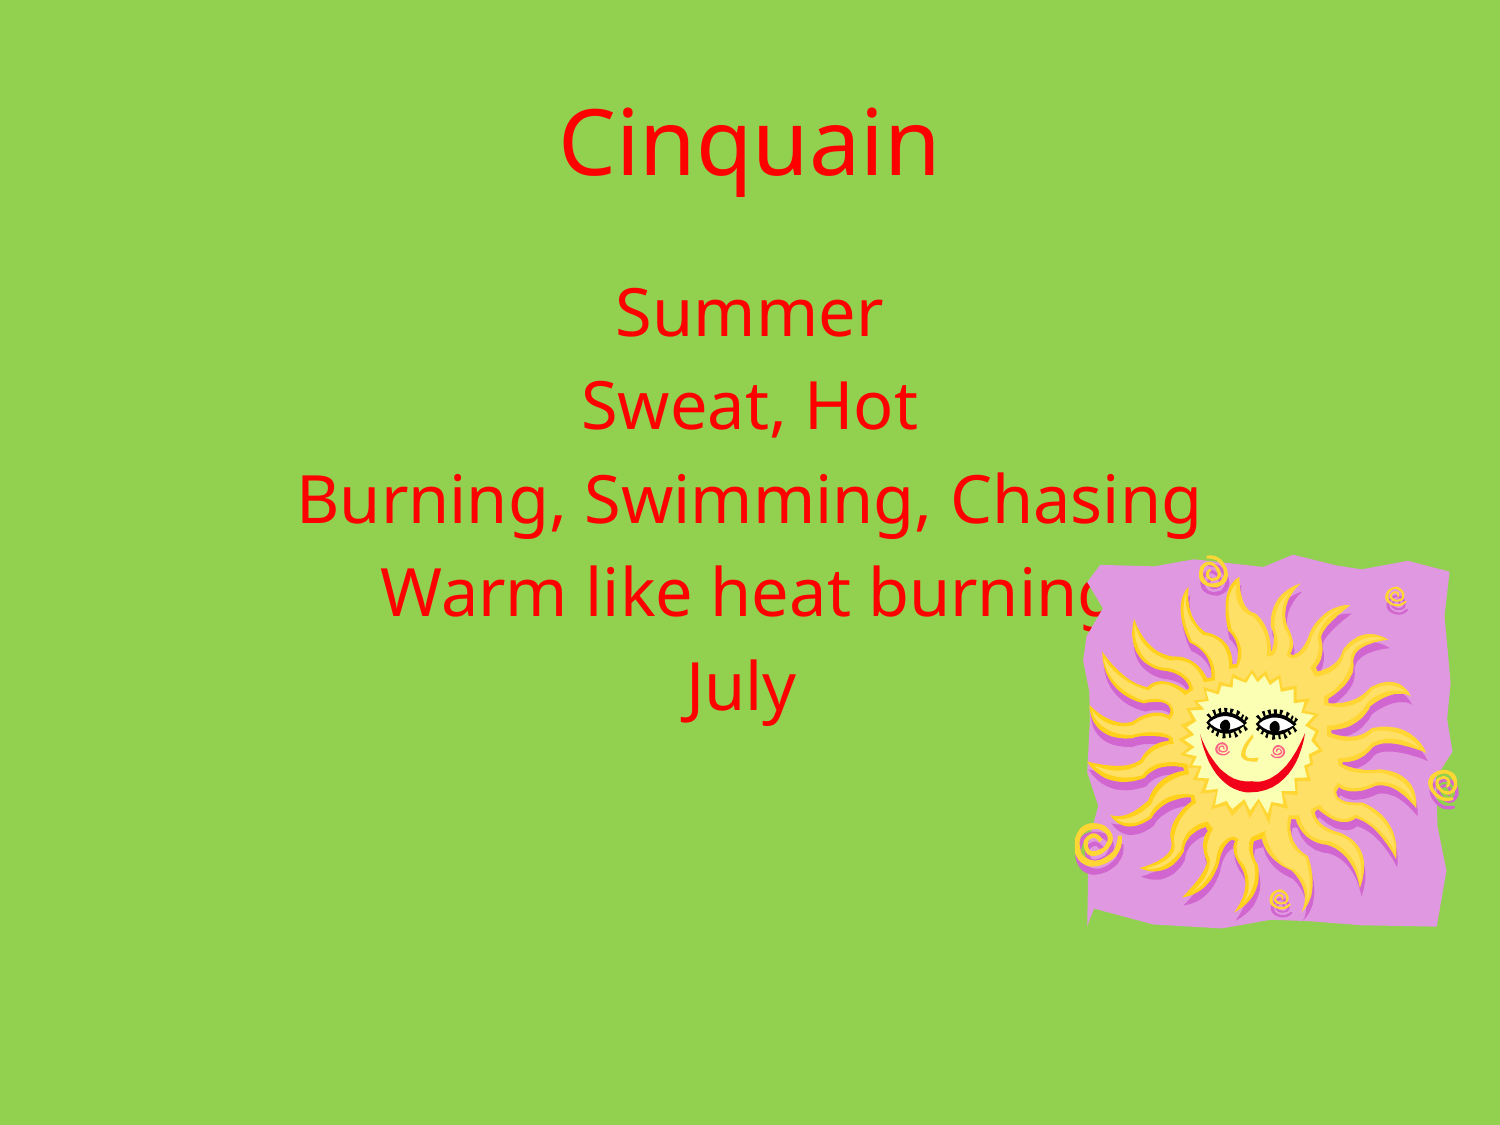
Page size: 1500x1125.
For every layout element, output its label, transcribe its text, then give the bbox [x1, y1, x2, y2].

list Summer Sweat, Hot Burning, Swimming, Chasing Warm like heat burning July [75, 262, 1425, 1005]
title Cinquain [75, 45, 1425, 233]
picture [1074, 550, 1463, 932]
